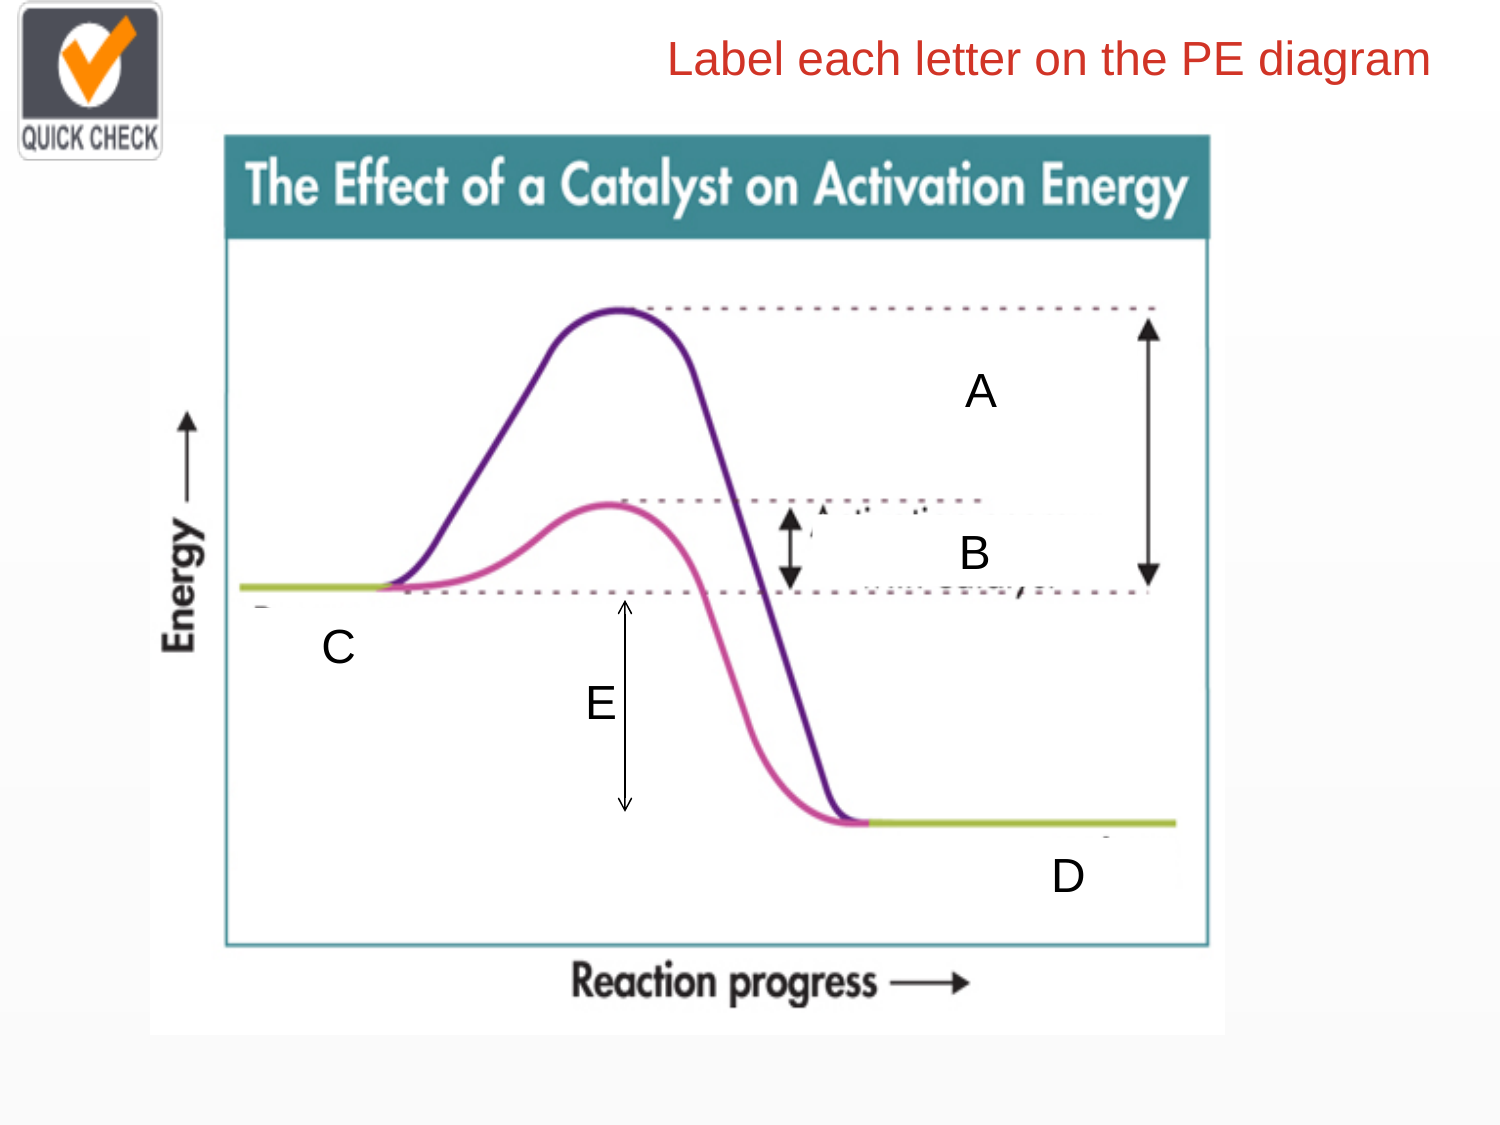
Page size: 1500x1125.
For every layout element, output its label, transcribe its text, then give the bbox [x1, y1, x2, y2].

title Label each letter on the PE diagram [624, 12, 1475, 100]
picture [16, 0, 1225, 1035]
